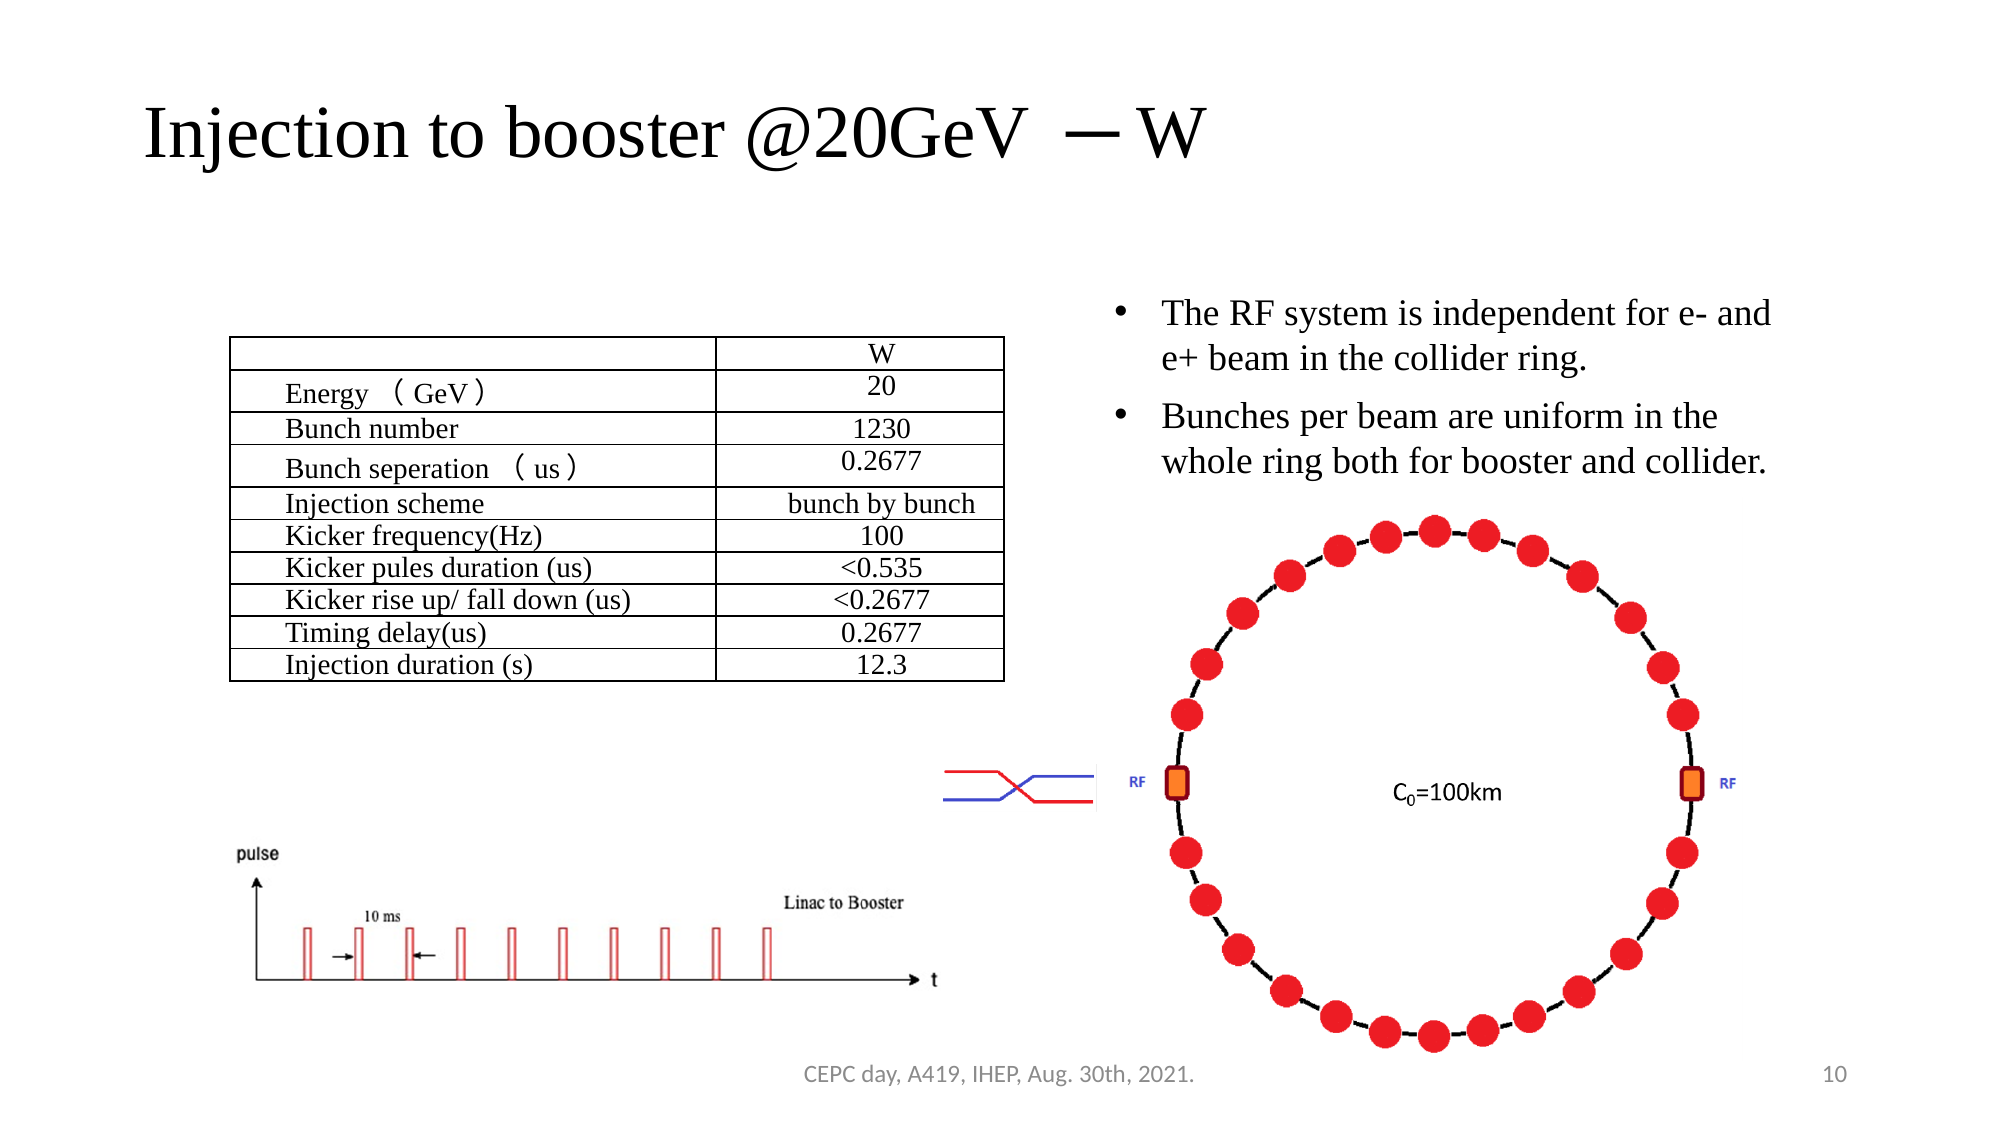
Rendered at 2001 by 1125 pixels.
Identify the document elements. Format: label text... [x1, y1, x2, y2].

table_cell Timing delay(us) [231, 617, 715, 648]
table_cell 0.2677 [717, 617, 943, 648]
picture [943, 497, 1743, 1061]
table_cell <0.2677 [717, 585, 943, 615]
table_cell 12.3 [717, 649, 943, 680]
table_cell Bunch number [231, 413, 715, 444]
table_cell Energy（GeV） [231, 371, 715, 411]
table_header W [717, 338, 1003, 369]
title Injection to booster @20GeV ─ W [128, 24, 1854, 243]
table_cell Kicker frequency(Hz) [231, 520, 715, 551]
table_cell 100 [717, 520, 943, 551]
table_header [231, 338, 715, 369]
table_cell bunch by bunch [717, 488, 1003, 519]
footer CEPC day, A419, IHEP, Aug. 30th, 2021. [662, 1042, 1338, 1103]
table_cell Kicker pules duration (us) [231, 553, 715, 583]
slide_number 10 [1412, 1042, 1863, 1103]
table_cell Injection scheme [231, 488, 715, 519]
picture [229, 836, 941, 998]
text_box The RF system is independent for e- and e+ beam in the collider ring. Bunches per beam are uniform in the whole ring both for booster and collider. [1099, 280, 1811, 488]
table_cell <0.535 [717, 553, 943, 583]
table_cell Injection duration (s) [231, 649, 715, 680]
table_cell Bunch seperation（us） [231, 445, 715, 486]
table_cell 20 [717, 371, 1003, 411]
table_cell 0.2677 [717, 445, 1003, 486]
table_cell Kicker rise up/ fall down (us) [231, 585, 715, 615]
table_cell 1230 [717, 413, 1003, 444]
